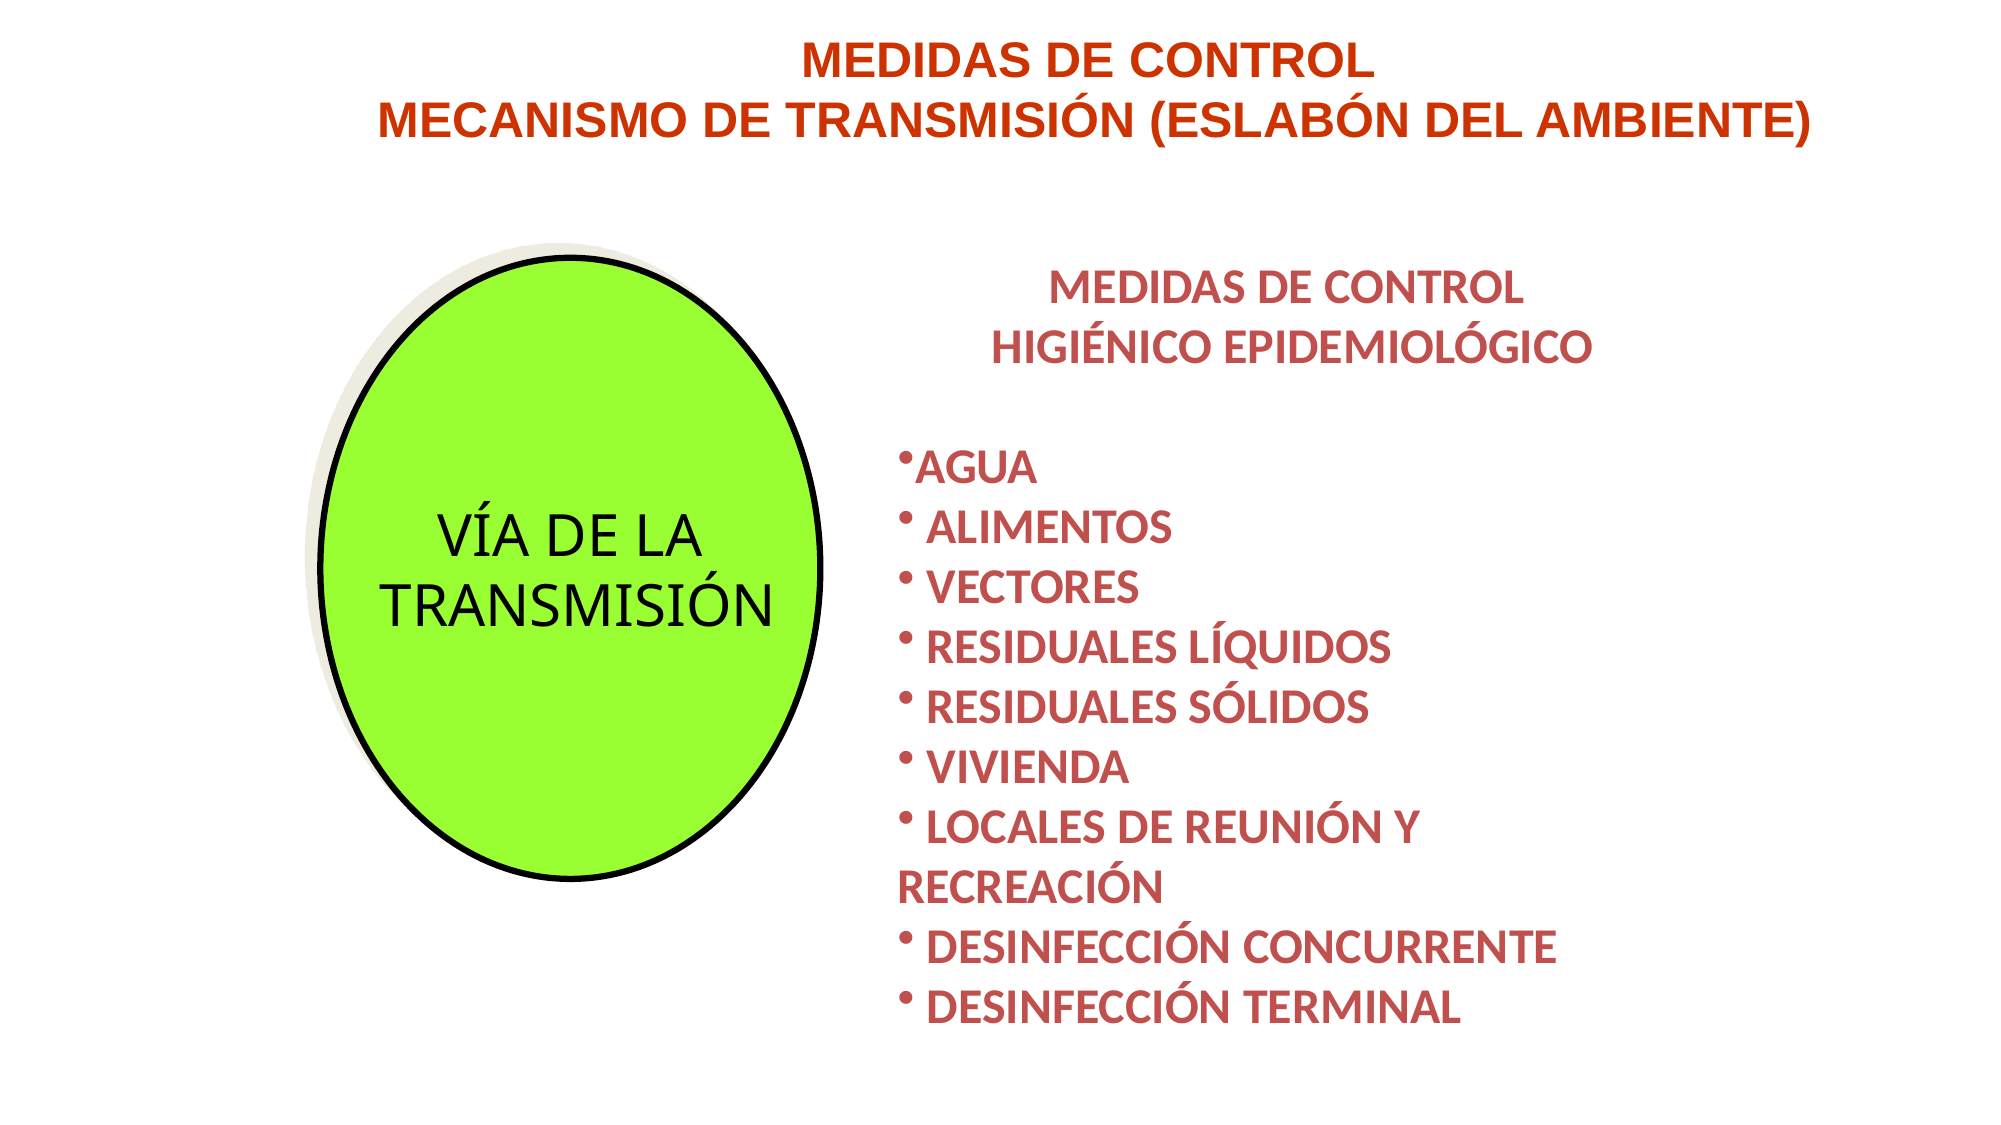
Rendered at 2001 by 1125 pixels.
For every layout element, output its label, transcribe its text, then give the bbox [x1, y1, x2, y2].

text_box MEDIDAS DE CONTROL HIGIÉNICO EPIDEMIOLÓGICO AGUA ALIMENTOS VECTORES RESIDUALES LÍQUIDOS RESIDUALES SÓLIDOS VIVIENDA LOCALES DE REUNIÓN Y RECREACIÓN DESINFECCIÓN CONCURRENTE DESINFECCIÓN TERMINAL [882, 246, 1703, 1041]
title MEDIDAS DE CONTROL MECANISMO DE TRANSMISIÓN (ESLABÓN DEL AMBIENTE) [350, 0, 1841, 175]
text_box VÍA DE LA TRANSMISIÓN [320, 257, 821, 879]
